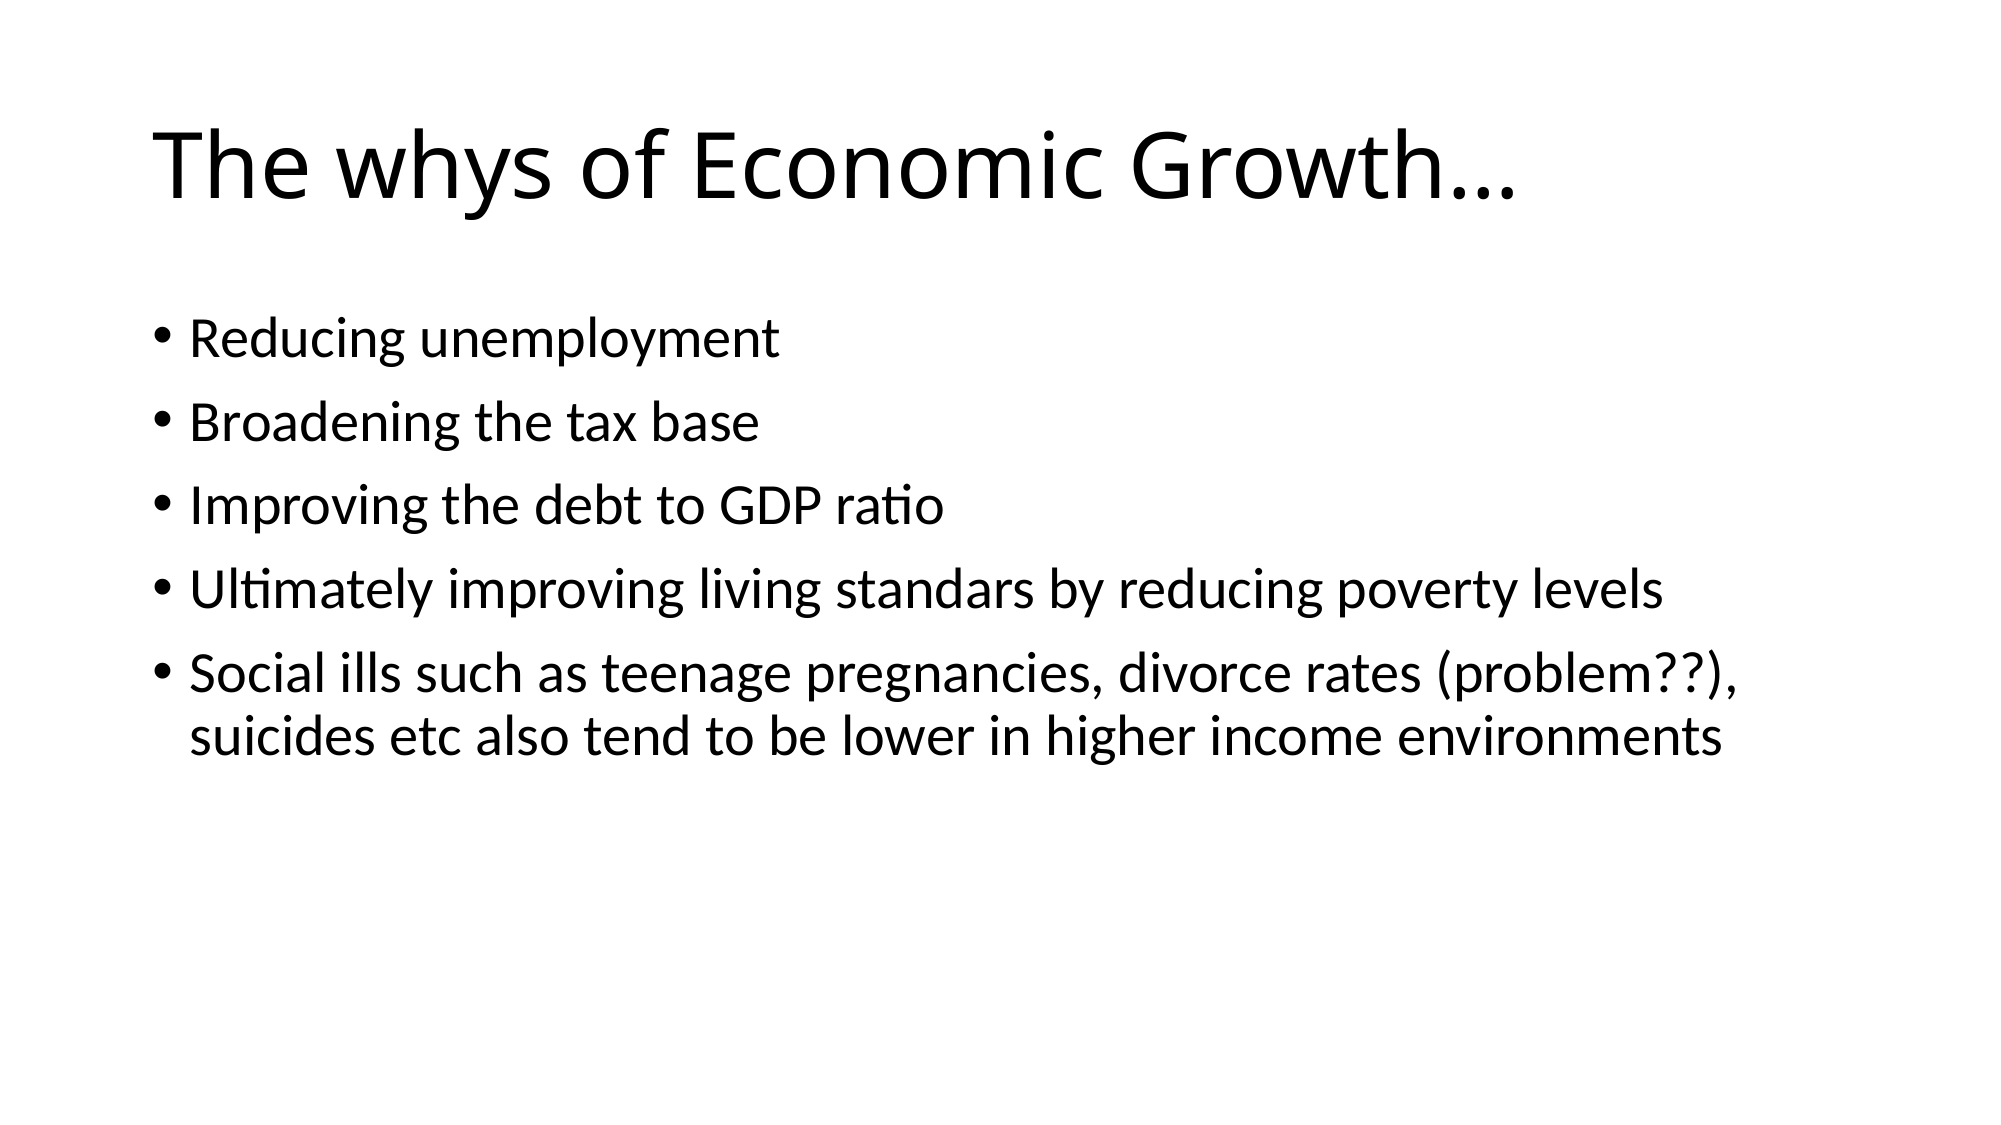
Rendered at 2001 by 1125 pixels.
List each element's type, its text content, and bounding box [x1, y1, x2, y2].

list Reducing unemployment Broadening the tax base Improving the debt to GDP ratio Ultimately improving living standars by reducing poverty levels Social ills such as teenage pregnancies, divorce rates (problem??), suicides etc also tend to be lower in higher income environments [137, 299, 1863, 1014]
title The whys of Economic Growth… [137, 59, 1863, 278]
